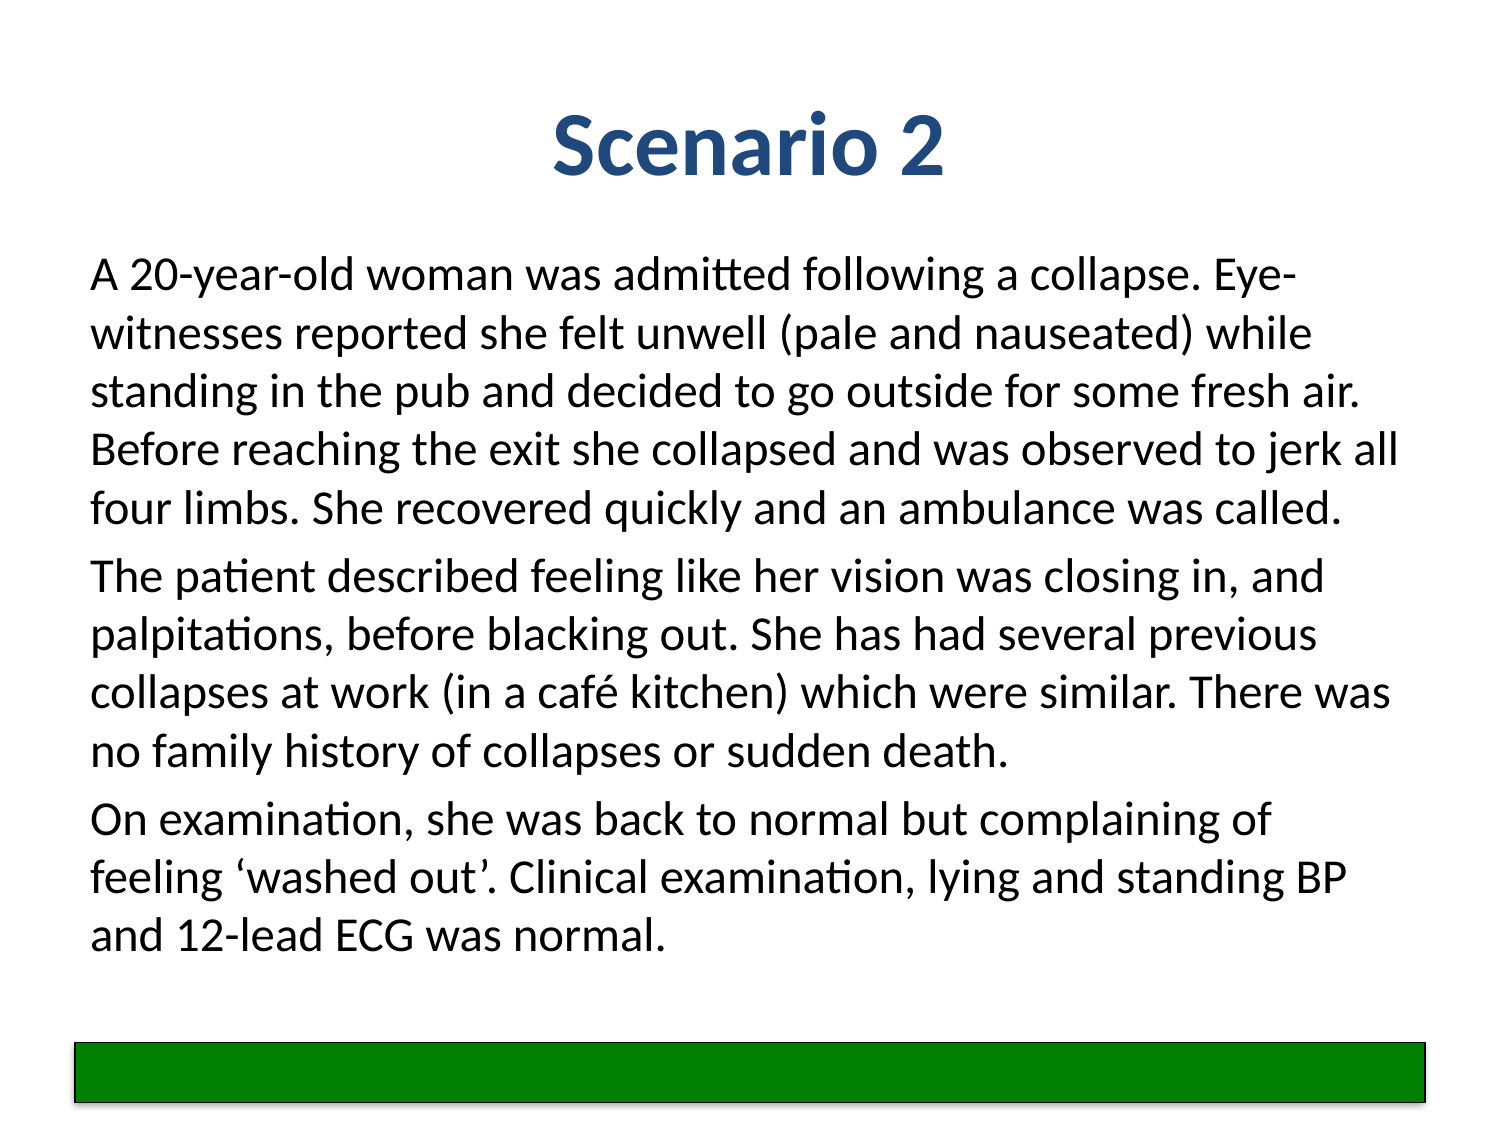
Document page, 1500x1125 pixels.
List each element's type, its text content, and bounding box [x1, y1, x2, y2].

title Scenario 2 [75, 45, 1425, 233]
list A 20-year-old woman was admitted following a collapse. Eye-witnesses reported she felt unwell (pale and nauseated) while standing in the pub and decided to go outside for some fresh air. Before reaching the exit she collapsed and was observed to jerk all four limbs. She recovered quickly and an ambulance was called. The patient described feeling like her vision was closing in, and palpitations, before blacking out. She has had several previous collapses at work (in a café kitchen) which were similar. There was no family history of collapses or sudden death. On examination, she was back to normal but complaining of feeling ‘washed out’. Clinical examination, lying and standing BP and 12-lead ECG was normal. [75, 234, 1425, 1011]
